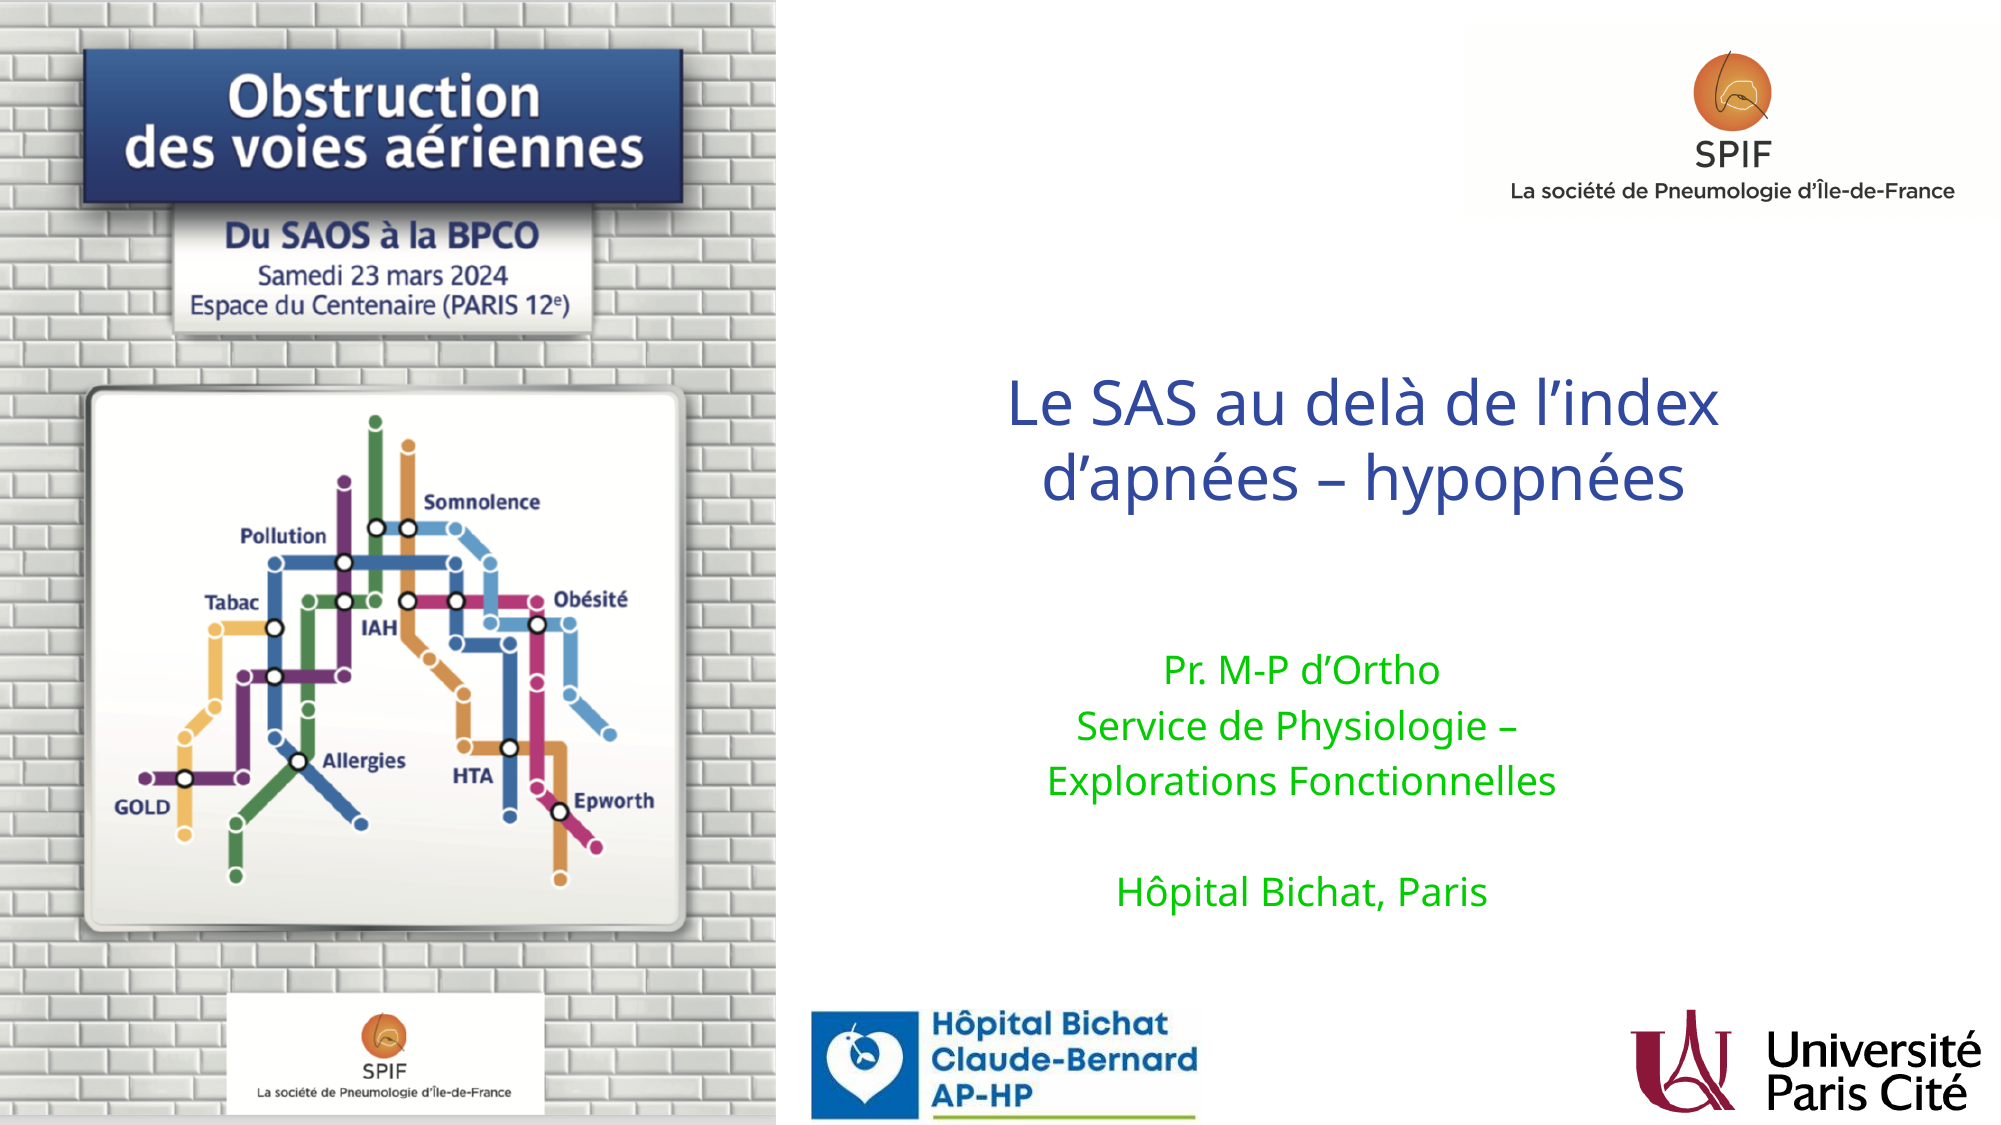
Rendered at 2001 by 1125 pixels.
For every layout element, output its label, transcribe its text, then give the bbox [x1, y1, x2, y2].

picture [811, 1009, 1202, 1125]
subtitle Pr. M-P d’Ortho Service de Physiologie – Explorations Fonctionnelles Hôpital Bichat, Paris [904, 637, 1700, 925]
picture [0, 0, 776, 1125]
picture [1629, 1007, 1982, 1115]
title Le SAS au delà de l’index d’apnées – hypopnées [868, 354, 1861, 596]
picture [1464, 22, 2000, 222]
